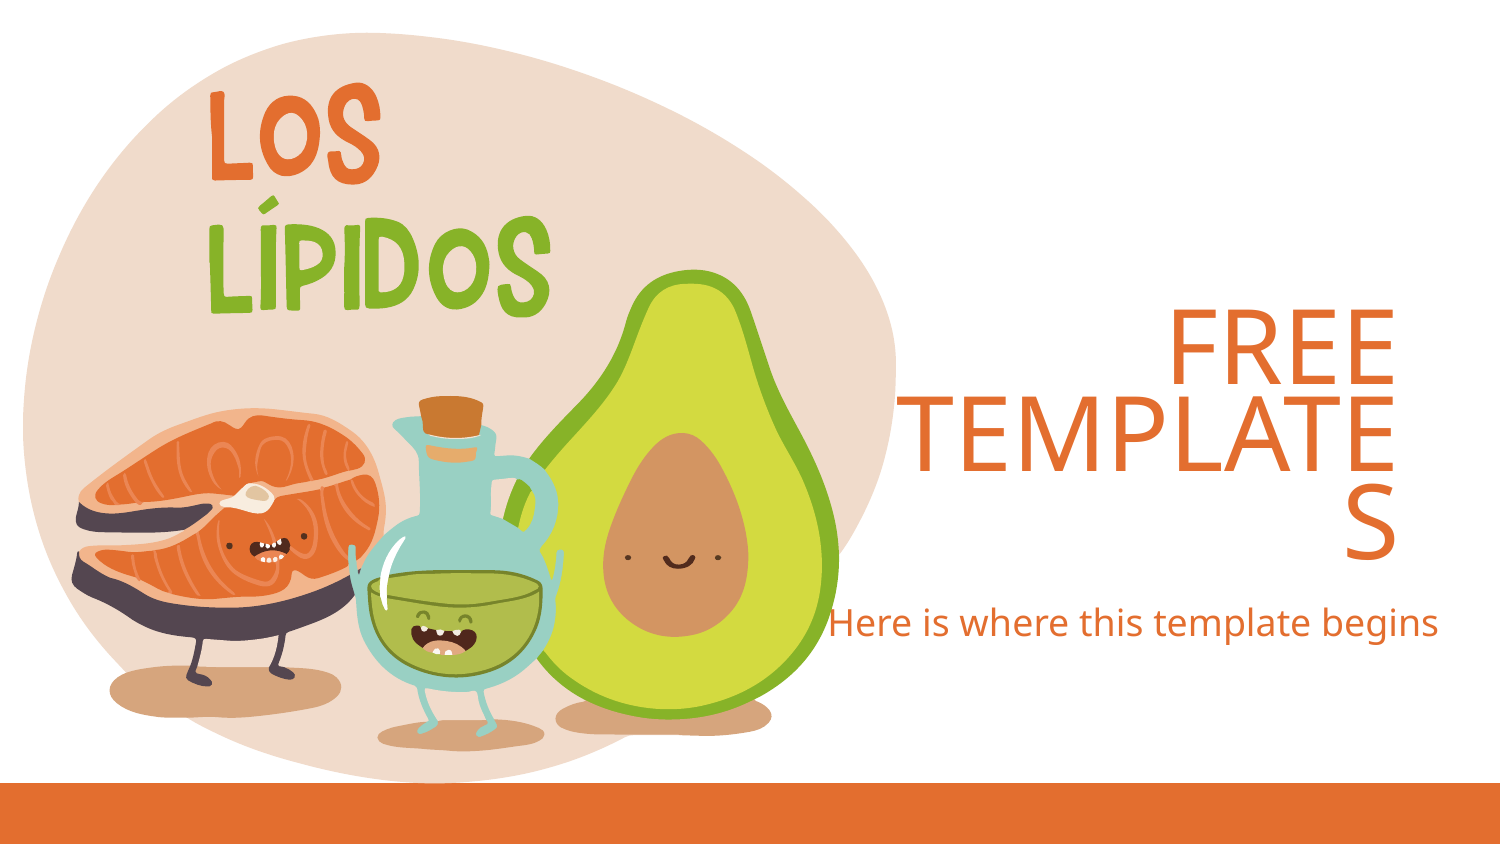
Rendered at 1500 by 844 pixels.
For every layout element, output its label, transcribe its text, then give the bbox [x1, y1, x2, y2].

picture [22, 32, 897, 784]
subtitle Here is where this template begins [901, 584, 1500, 666]
title FREE TEMPLATES [901, 372, 1415, 584]
text_box [0, 781, 1500, 844]
